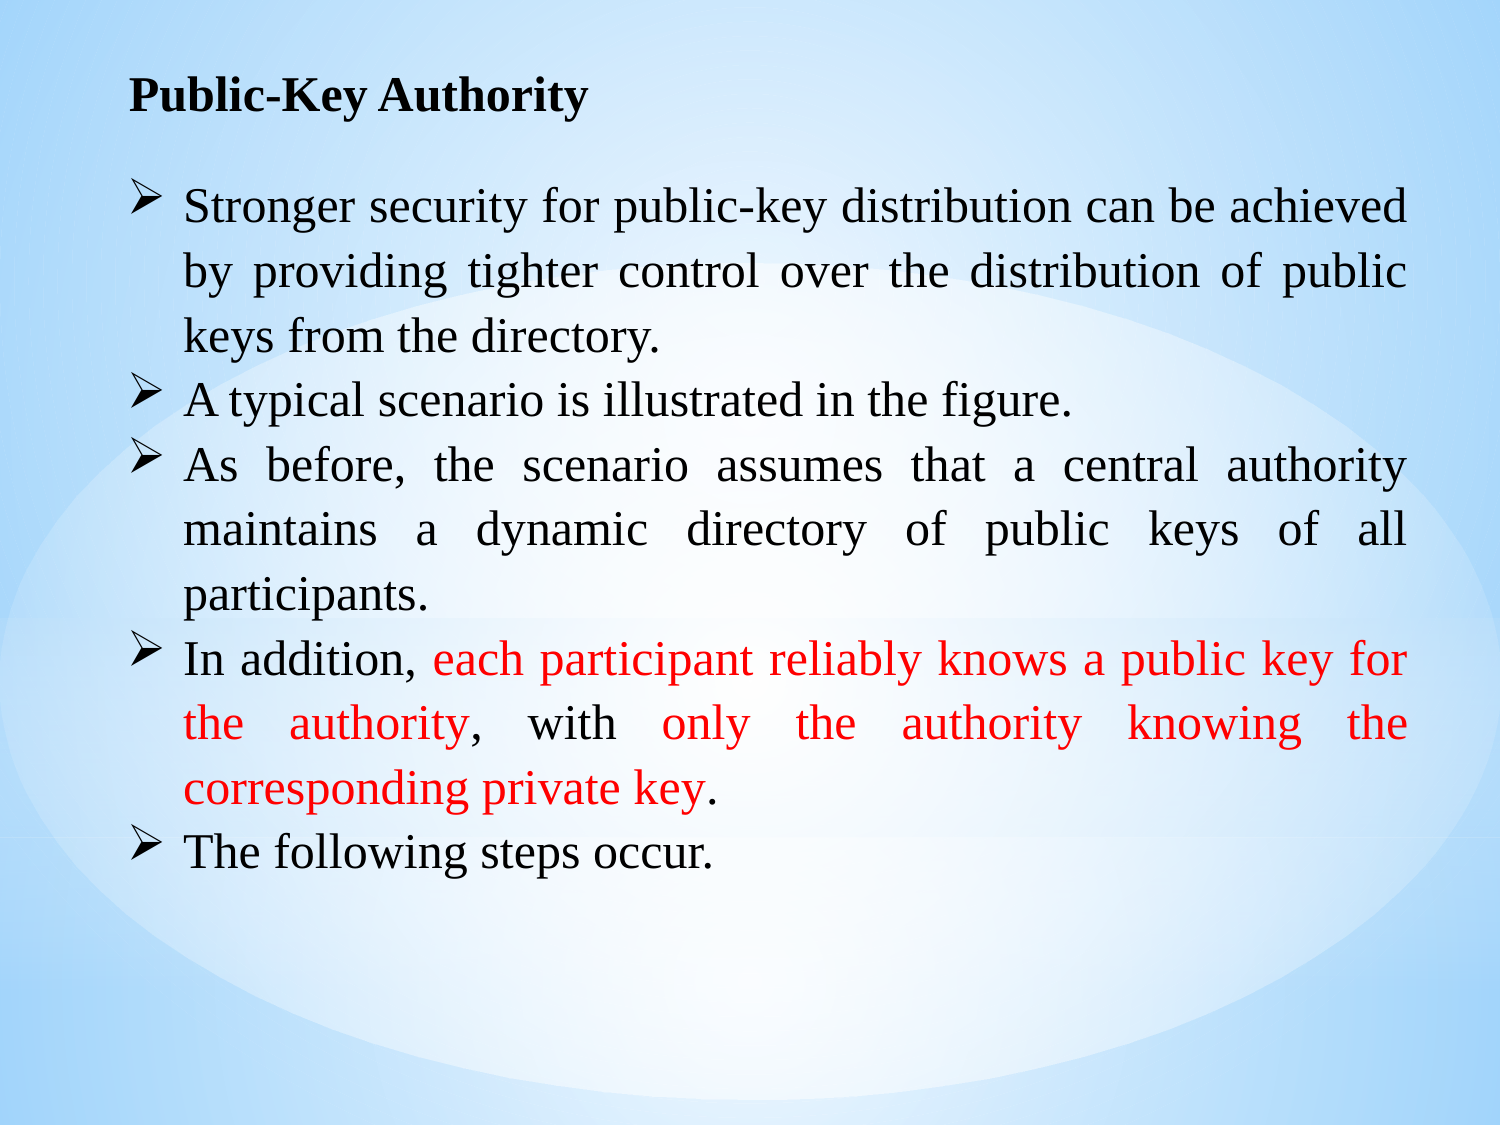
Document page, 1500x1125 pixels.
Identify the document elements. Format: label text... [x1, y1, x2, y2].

text_box Stronger security for public-key distribution can be achieved by providing tighter control over the distribution of public keys from the directory. A typical scenario is illustrated in the figure. As before, the scenario assumes that a central authority maintains a dynamic directory of public keys of all participants. In addition, each participant reliably knows a public key for the authority, with only the authority knowing the corresponding private key. The following steps occur. [112, 160, 1424, 887]
text_box Public-Key Authority [114, 54, 605, 130]
